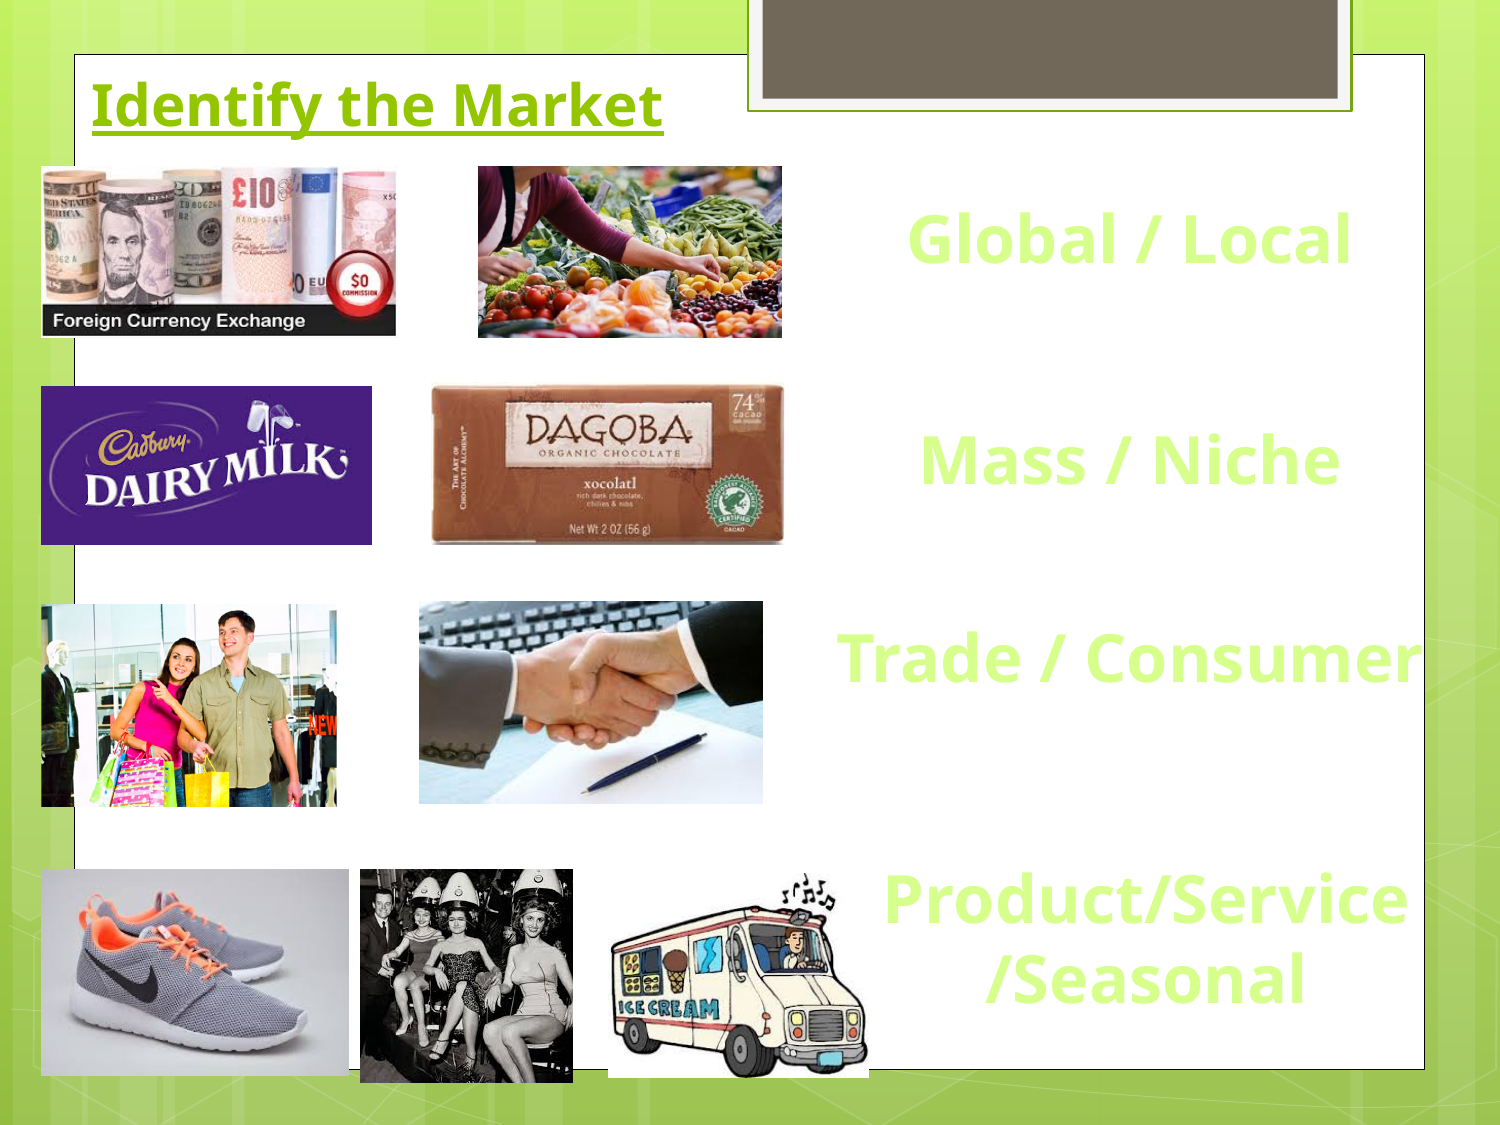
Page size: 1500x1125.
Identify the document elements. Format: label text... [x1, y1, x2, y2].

title Identify the Market [76, 0, 1427, 146]
picture [607, 873, 869, 1078]
picture [418, 600, 763, 804]
picture [478, 165, 782, 339]
picture [41, 386, 373, 545]
text_box Global / Local [891, 188, 1370, 284]
text_box Trade / Consumer [821, 608, 1440, 704]
picture [40, 869, 349, 1076]
picture [40, 165, 398, 339]
text_box Mass / Niche [903, 410, 1358, 506]
picture [430, 381, 785, 545]
picture [41, 604, 337, 807]
text_box Product/Service /Seasonal [867, 849, 1426, 1025]
picture [359, 869, 573, 1083]
